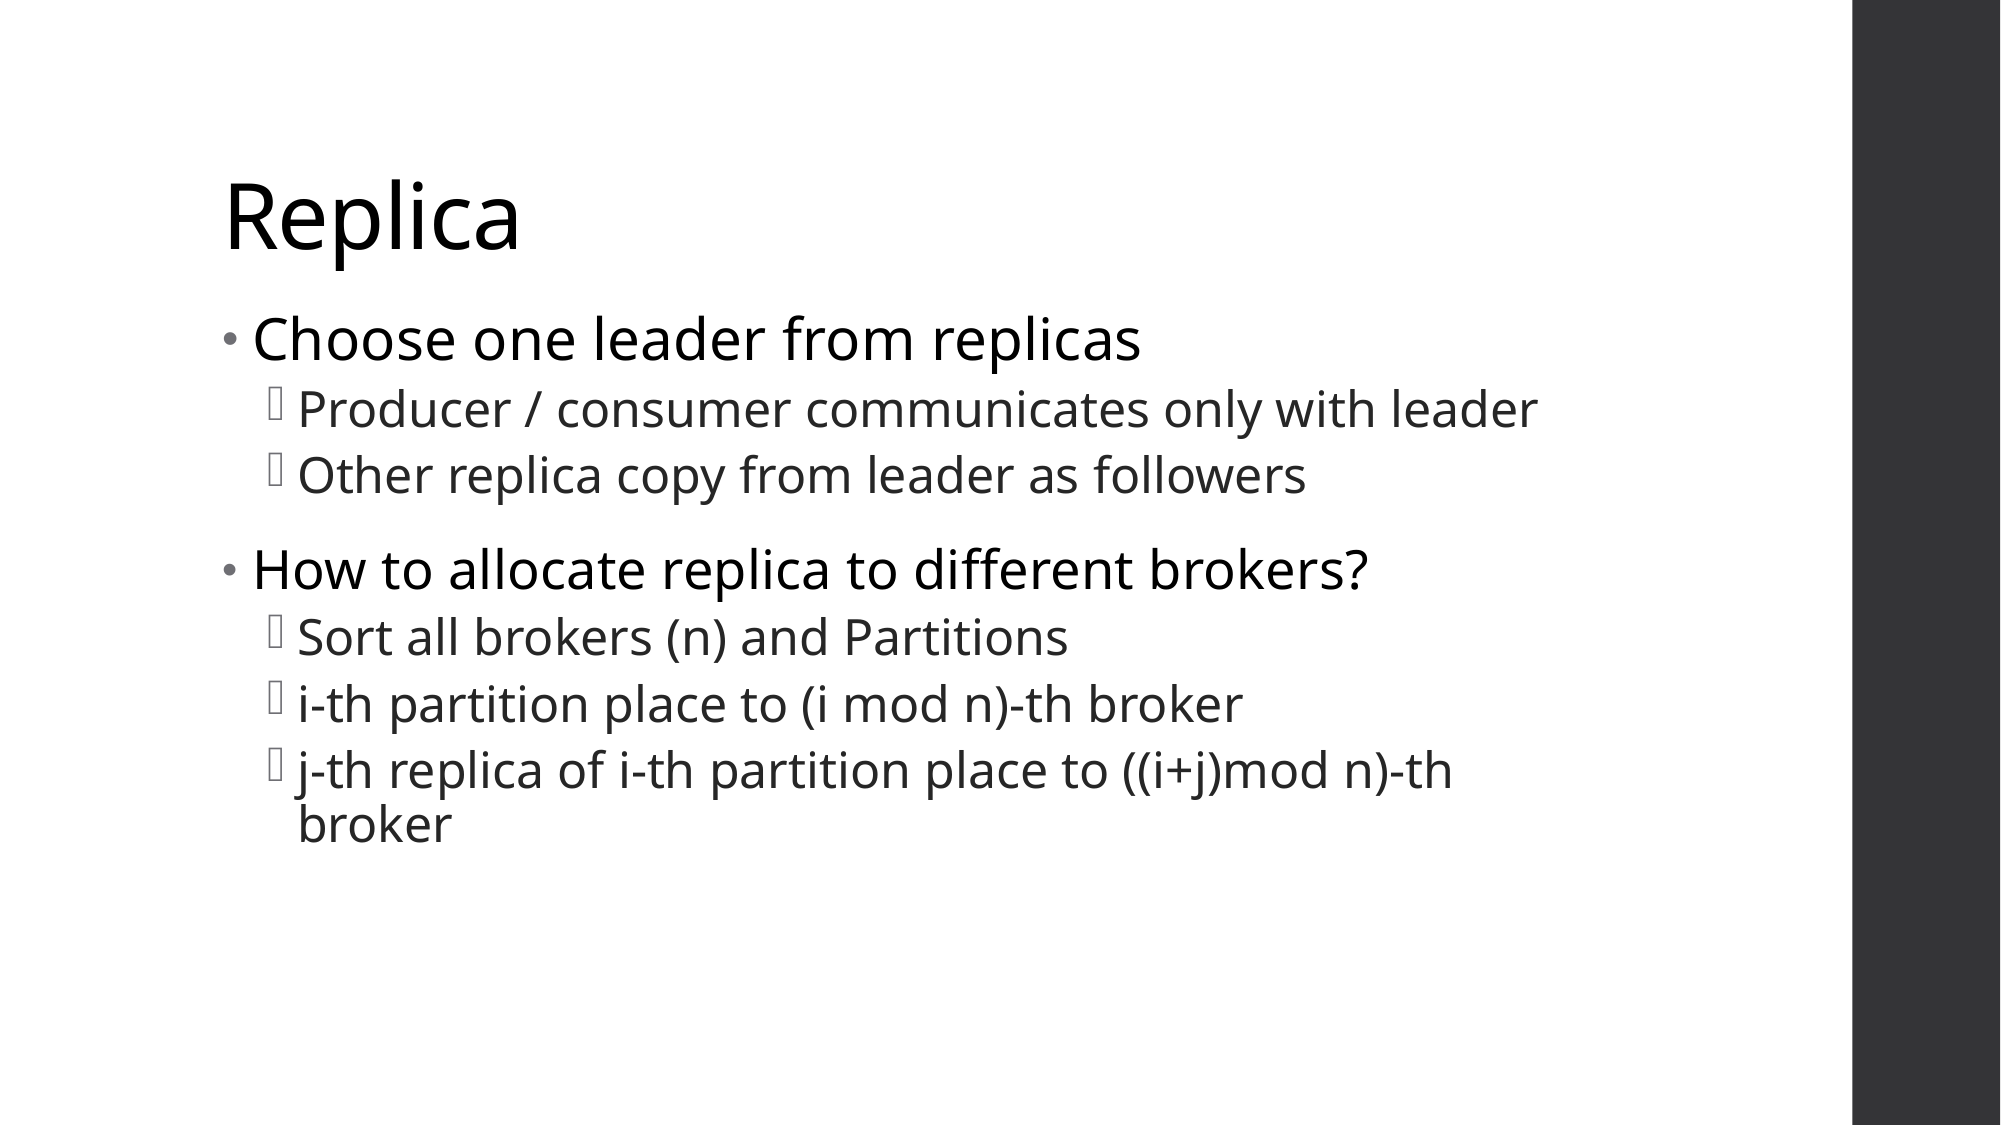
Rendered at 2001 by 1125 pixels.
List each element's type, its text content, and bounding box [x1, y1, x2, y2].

title Replica [206, 60, 1797, 278]
list Choose one leader from replicas Producer / consumer communicates only with leader Other replica copy from leader as followers How to allocate replica to different brokers? Sort all brokers (n) and Partitions i-th partition place to (i mod n)-th broker j-th replica of i-th partition place to ((i+j)mod n)-th broker [206, 299, 1617, 1014]
